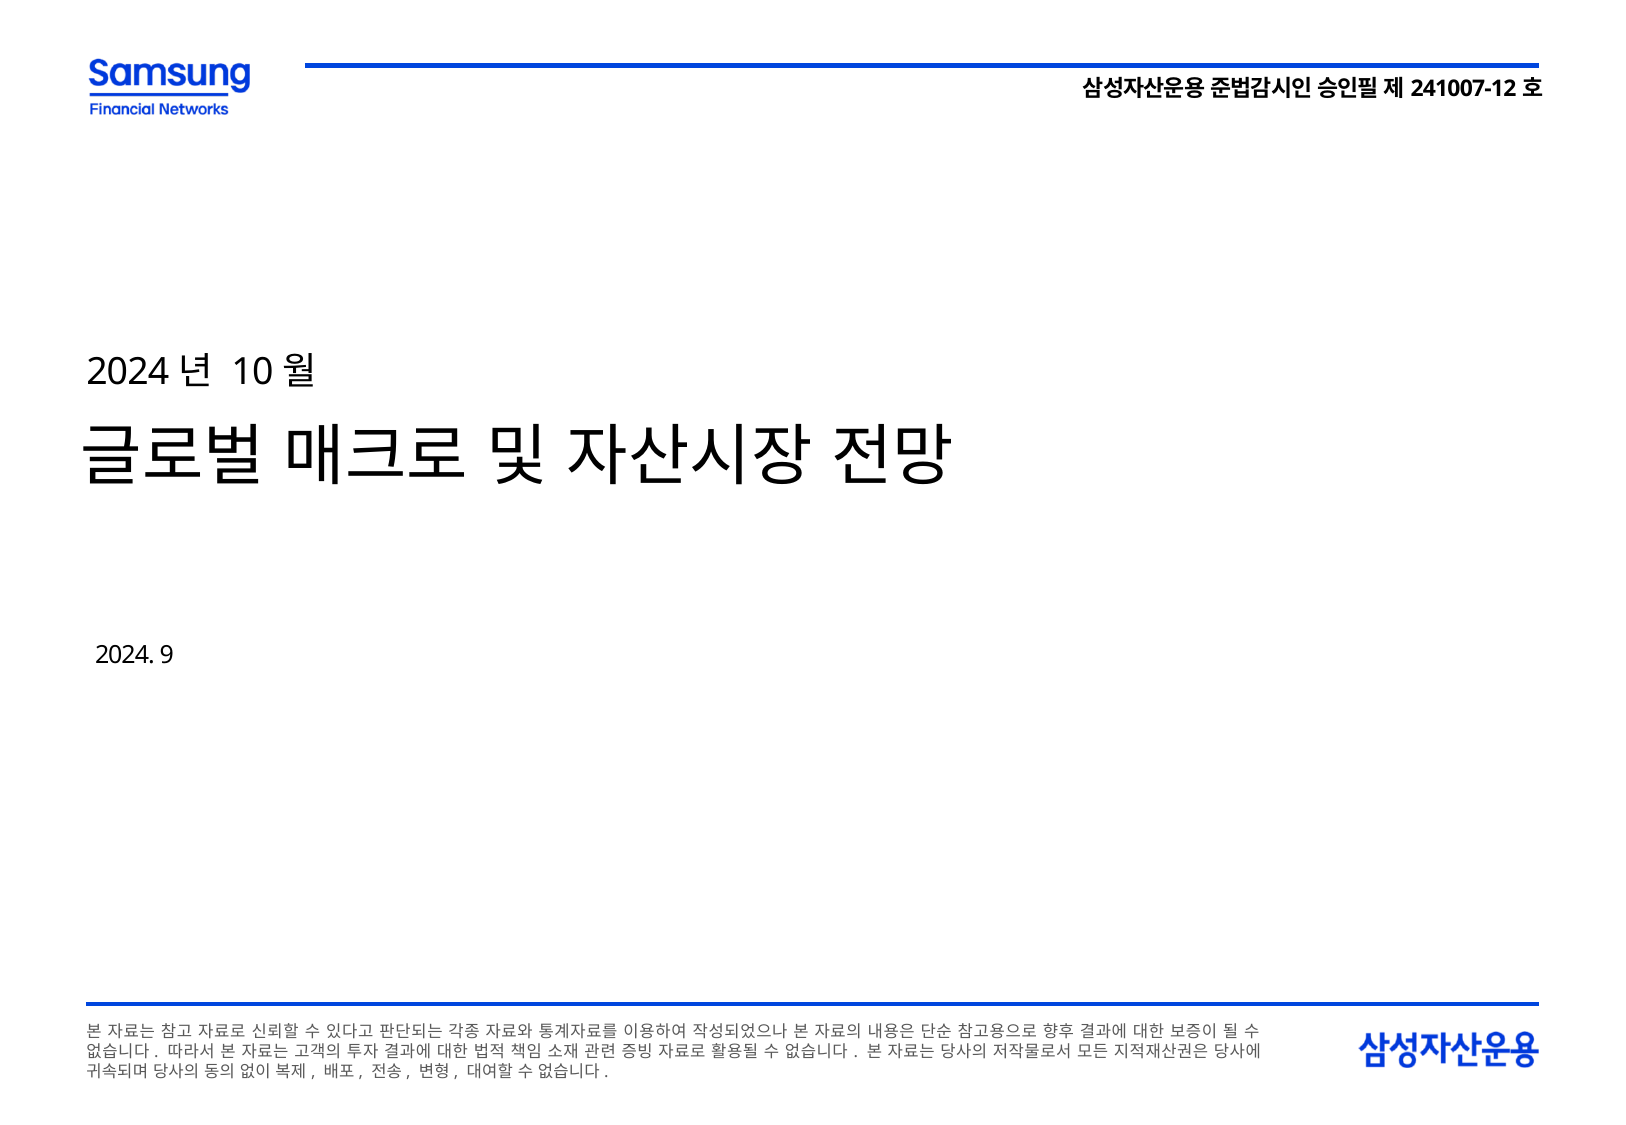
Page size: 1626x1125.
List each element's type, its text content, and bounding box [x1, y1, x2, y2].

text_box 삼성자산운용 준법감시인 승인필 제241007-12호 [1074, 71, 1625, 107]
picture [1358, 1031, 1539, 1068]
list 2024. 9 [86, 638, 897, 673]
list 2024년 10월 [86, 354, 1534, 390]
list 글로벌 매크로 및 자산시장 전망 [80, 422, 1409, 489]
picture [88, 58, 250, 115]
text_box 본 자료는 참고 자료로 신뢰할 수 있다고 판단되는 각종 자료와 통계자료를 이용하여 작성되었으나 본 자료의 내용은 단순 참고용으로 향후 결과에 대한 보증이 될 수 없습니다. 따라서 본 자료는 고객의 투자 결과에 대한 법적 책임 소재 관련 증빙 자료로 활용될 수 없습니다. 본 자료는 당사의 저작물로서 모든 지적재산권은 당사에 귀속되며 당사의 동의 없이 복제, 배포, 전송, 변형, 대여할 수 없습니다. [86, 1020, 1262, 1098]
